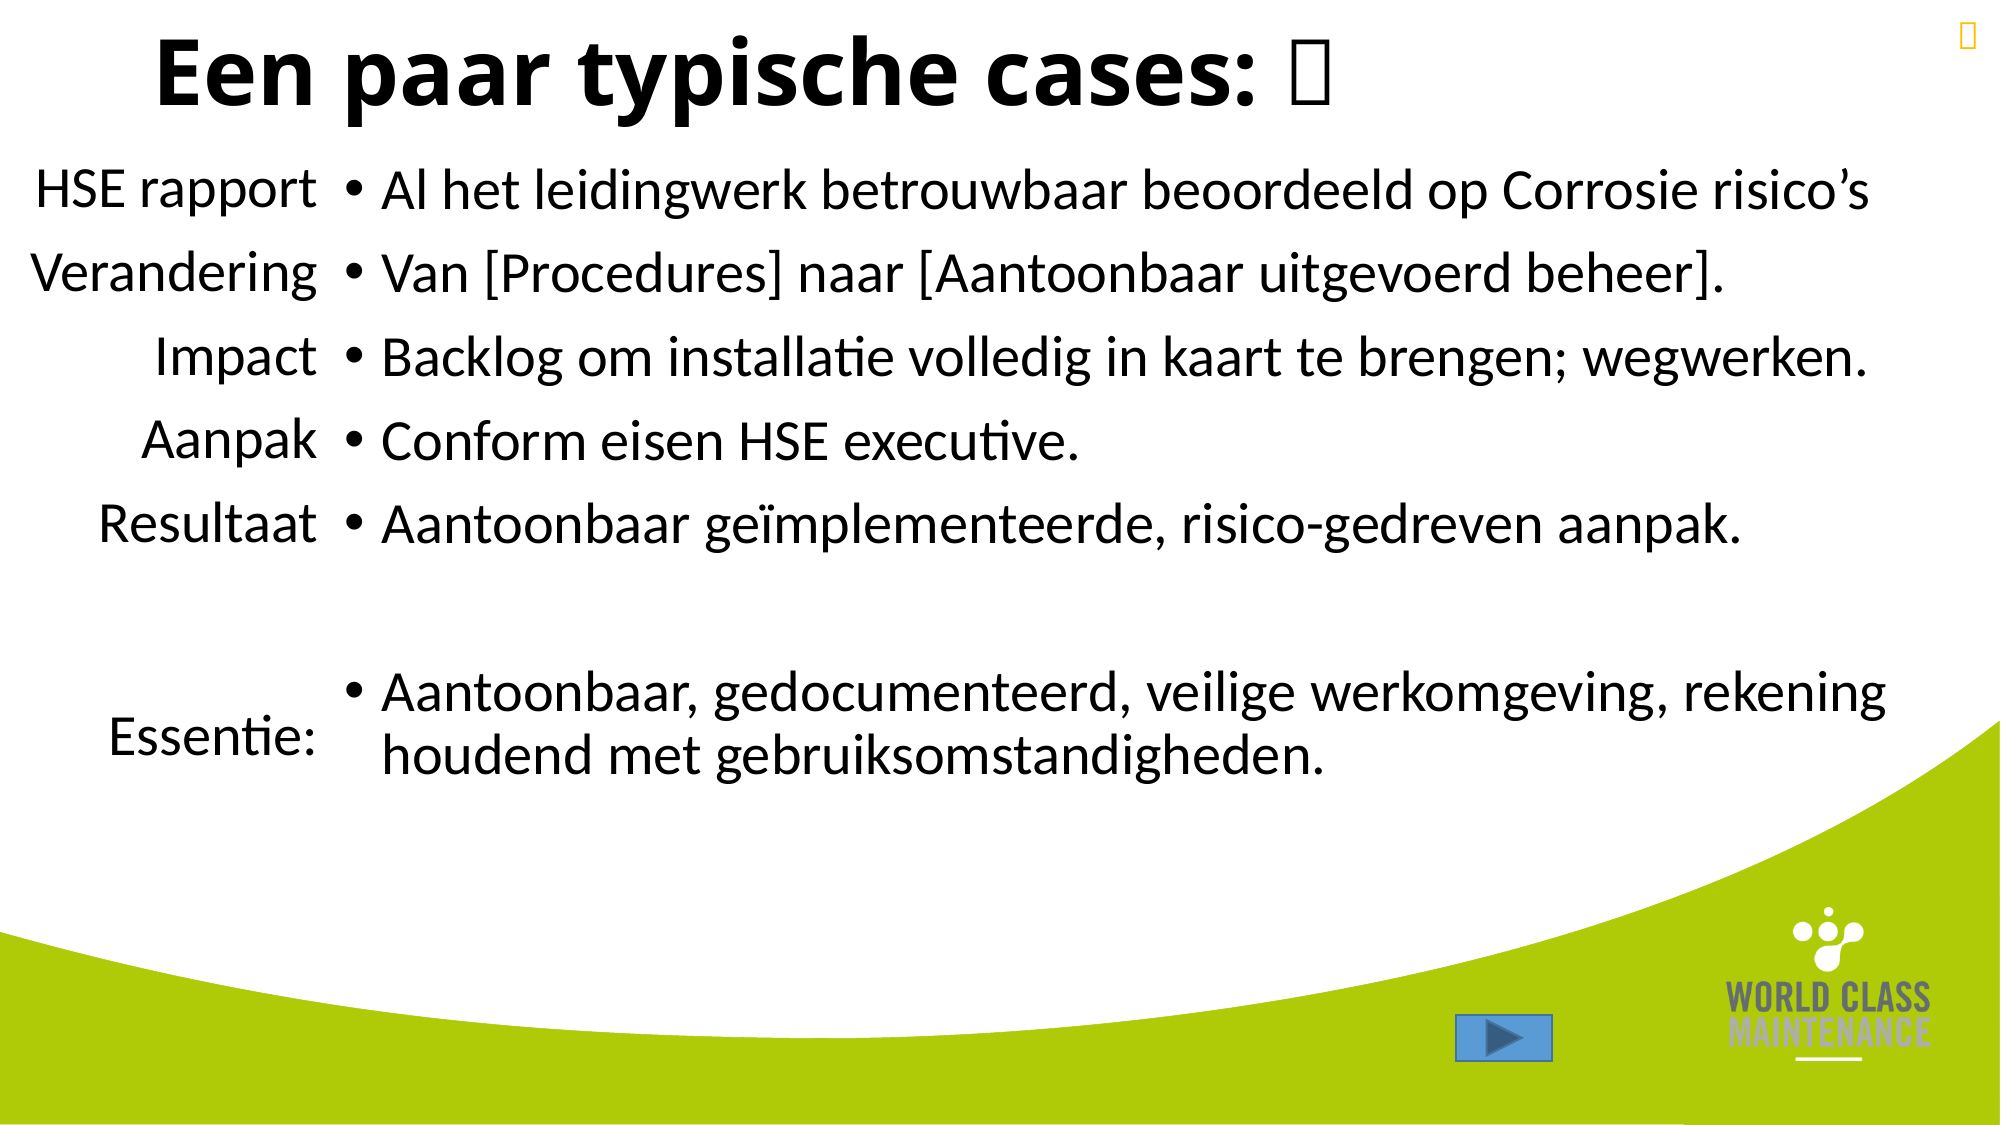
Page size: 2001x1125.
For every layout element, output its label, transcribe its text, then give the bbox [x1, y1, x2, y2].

list Al het leidingwerk betrouwbaar beoordeeld op Corrosie risico’s Van [Procedures] naar [Aantoonbaar uitgevoerd beheer]. Backlog om installatie volledig in kaart te brengen; wegwerken. Conform eisen HSE executive. Aantoonbaar geïmplementeerde, risico-gedreven aanpak. Aantoonbaar, gedocumenteerd, veilige werkomgeving, rekening houdend met gebruiksomstandigheden. [334, 151, 1950, 1002]
title Een paar typische cases:  [137, 0, 1863, 151]
text_box  [1942, 4, 1995, 65]
text_box HSE rapport Verandering Impact Aanpak Resultaat Essentie: [5, 150, 334, 1015]
picture [1684, 895, 2000, 1125]
text_box [1455, 1014, 1553, 1062]
